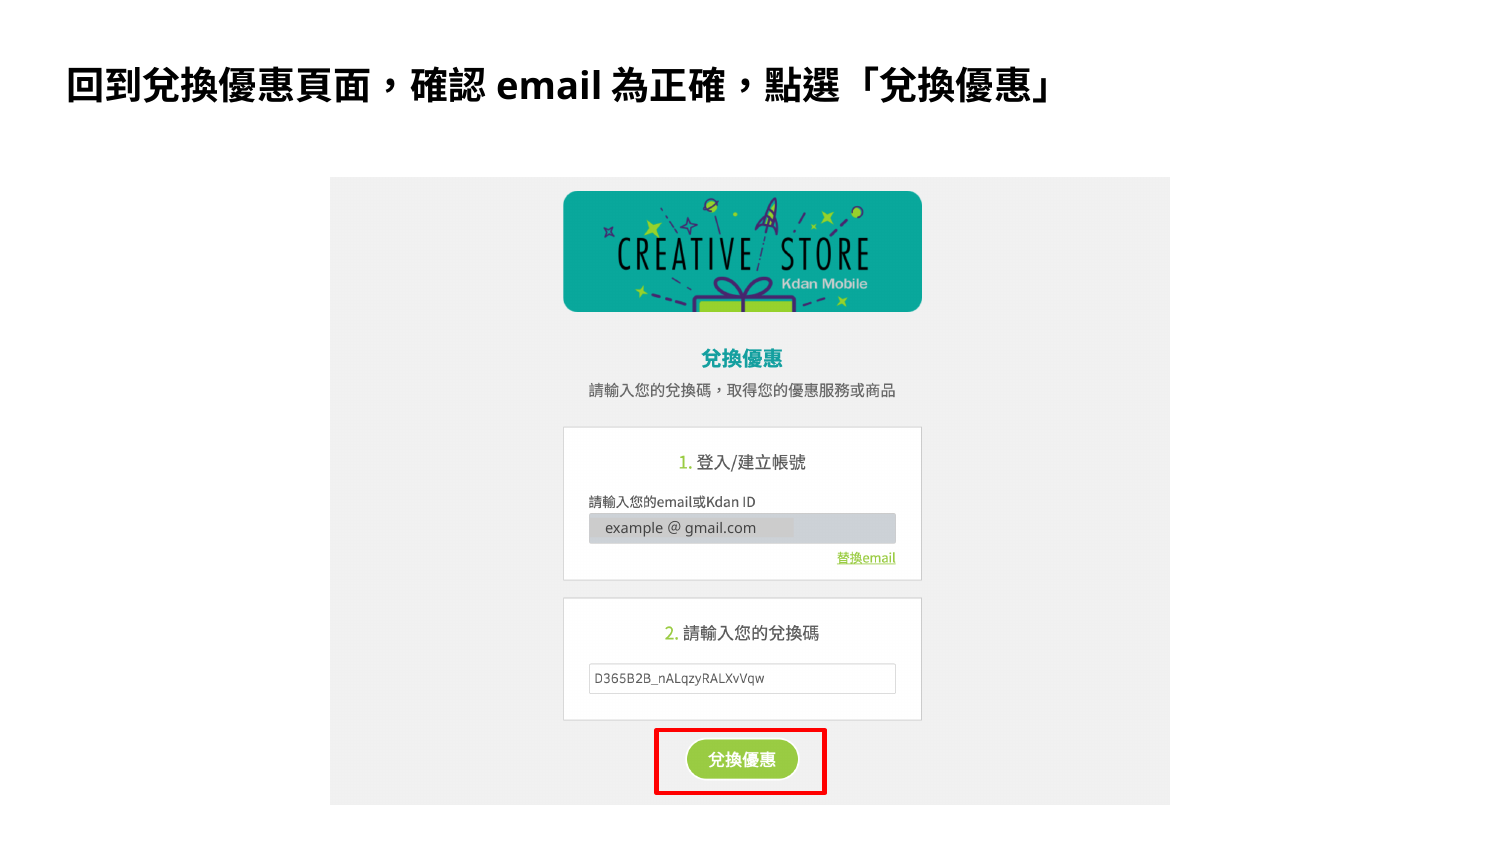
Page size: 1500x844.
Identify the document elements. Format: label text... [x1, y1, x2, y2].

title 回到兌換優惠頁面，確認email為正確，點選「兌換優惠」 [51, 46, 1449, 116]
picture [330, 177, 1170, 805]
